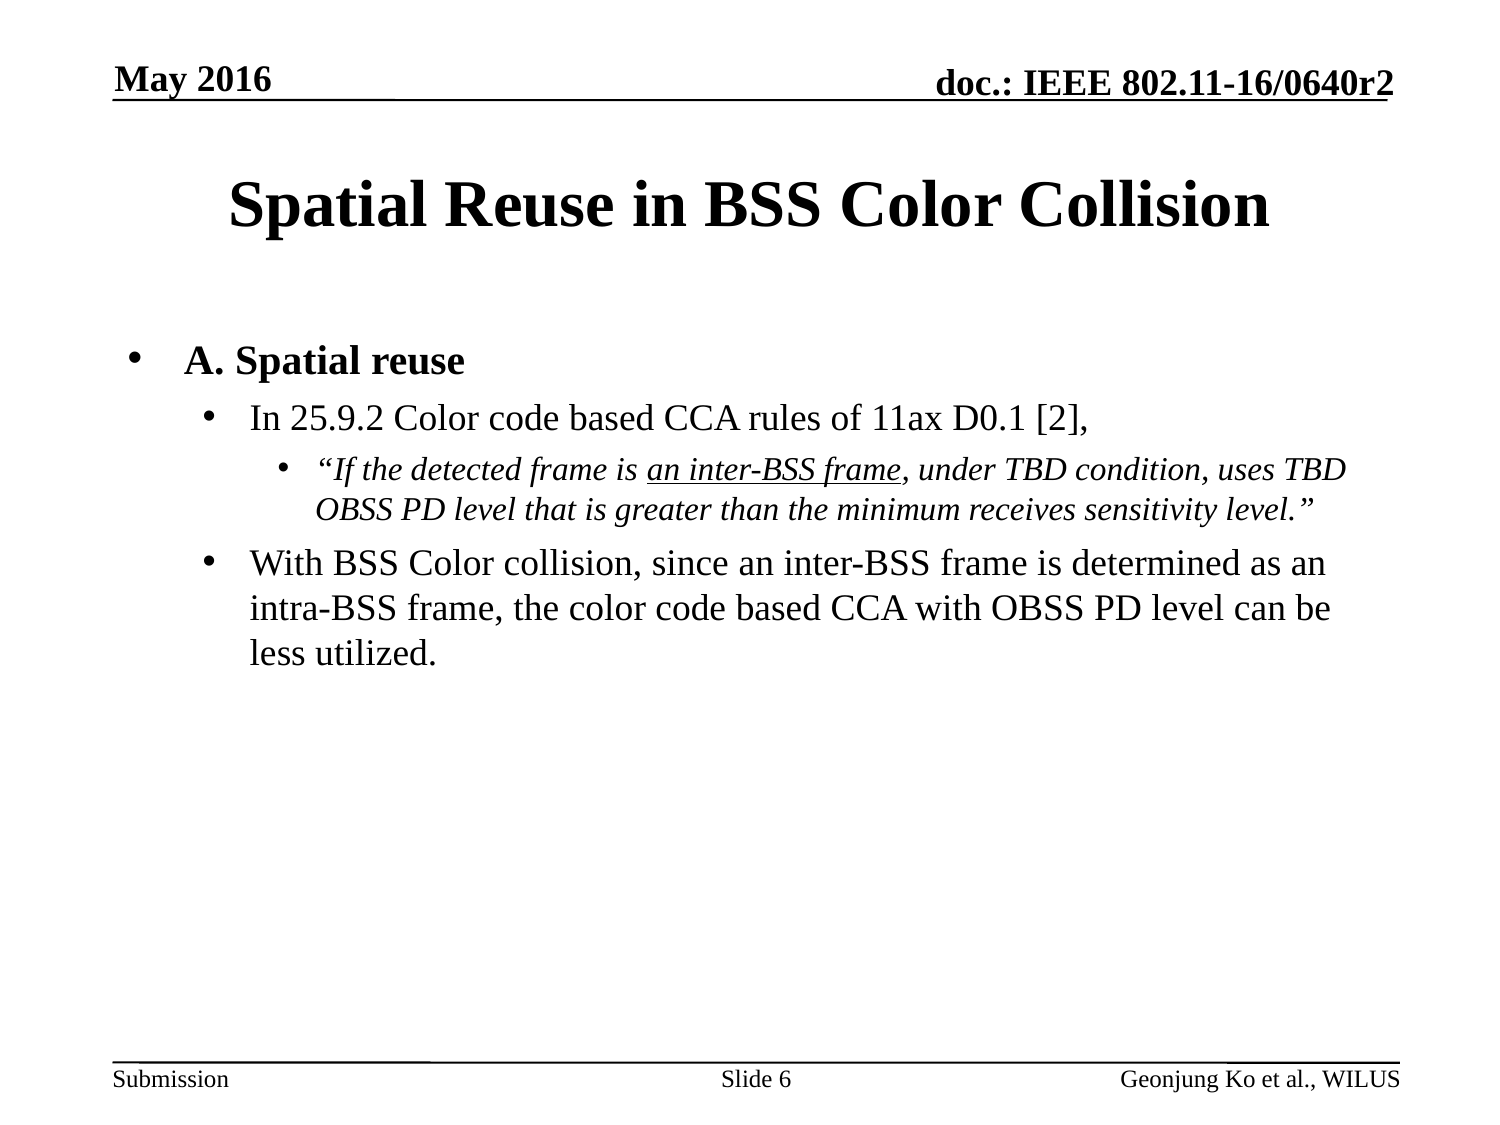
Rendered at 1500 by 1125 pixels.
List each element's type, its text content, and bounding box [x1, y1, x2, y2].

title Spatial Reuse in BSS Color Collision [112, 112, 1388, 288]
list A. Spatial reuse In 25.9.2 Color code based CCA rules of 11ax D0.1 [2], “If the detected frame is an inter-BSS frame, under TBD condition, uses TBD OBSS PD level that is greater than the minimum receives sensitivity level.” With BSS Color collision, since an inter-BSS frame is determined as an intra-BSS frame, the color code based CCA with OBSS PD level can be less utilized. [112, 324, 1388, 1000]
slide_number Slide 6 [712, 1061, 800, 1123]
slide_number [114, 54, 423, 100]
footer Geonjung Ko et al., WILUS [878, 1061, 1402, 1093]
